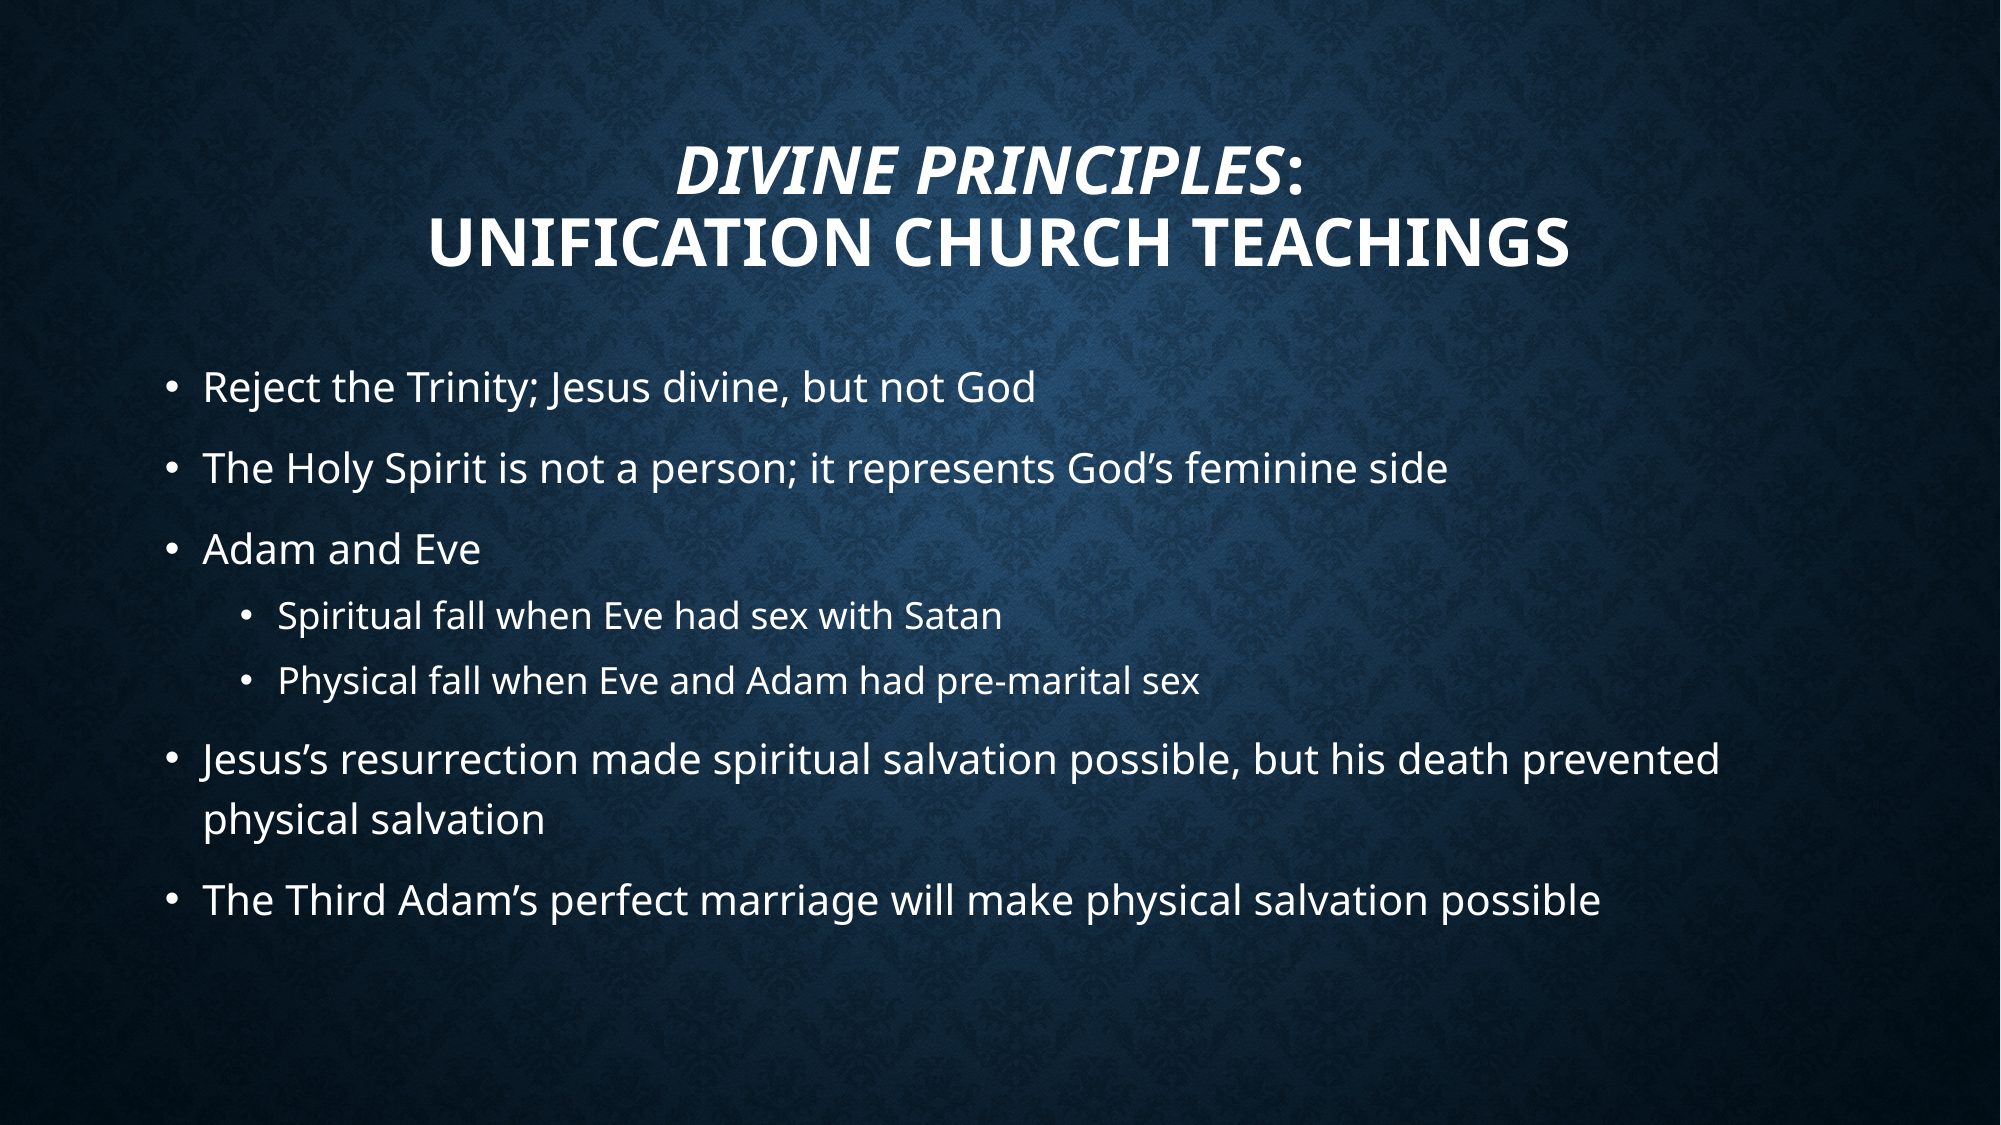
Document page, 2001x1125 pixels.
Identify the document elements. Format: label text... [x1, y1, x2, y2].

title Divine Principles: Unification Church teachings [149, 99, 1849, 318]
list Reject the Trinity; Jesus divine, but not God The Holy Spirit is not a person; it represents God’s feminine side Adam and Eve Spiritual fall when Eve had sex with Satan Physical fall when Eve and Adam had pre-marital sex Jesus’s resurrection made spiritual salvation possible, but his death prevented physical salvation The Third Adam’s perfect marriage will make physical salvation possible [149, 343, 1849, 950]
